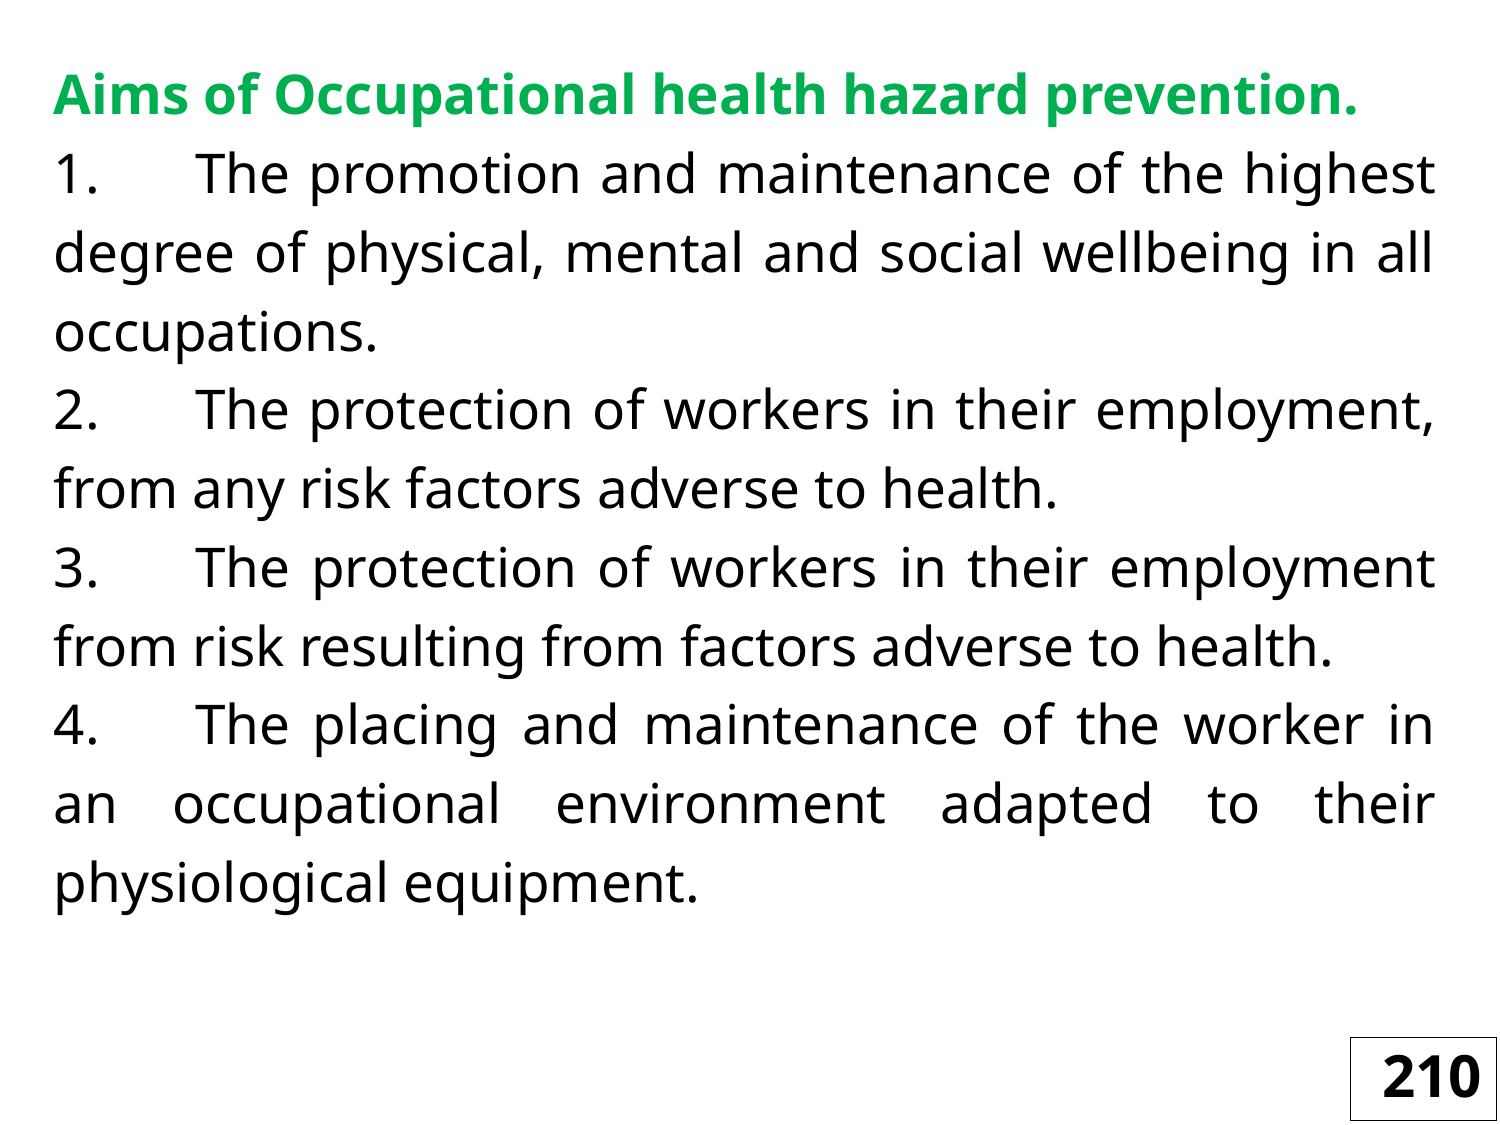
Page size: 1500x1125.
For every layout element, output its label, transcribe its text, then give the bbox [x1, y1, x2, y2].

slide_number 210 [1350, 1037, 1497, 1121]
list Aims of Occupational health hazard prevention. 1. The promotion and maintenance of the highest degree of physical, mental and social wellbeing in all occupations. 2. The protection of workers in their employment, from any risk factors adverse to health. 3. The protection of workers in their employment from risk resulting from factors adverse to health. 4. The placing and maintenance of the worker in an occupational environment adapted to their physiological equipment. [39, 39, 1452, 1097]
